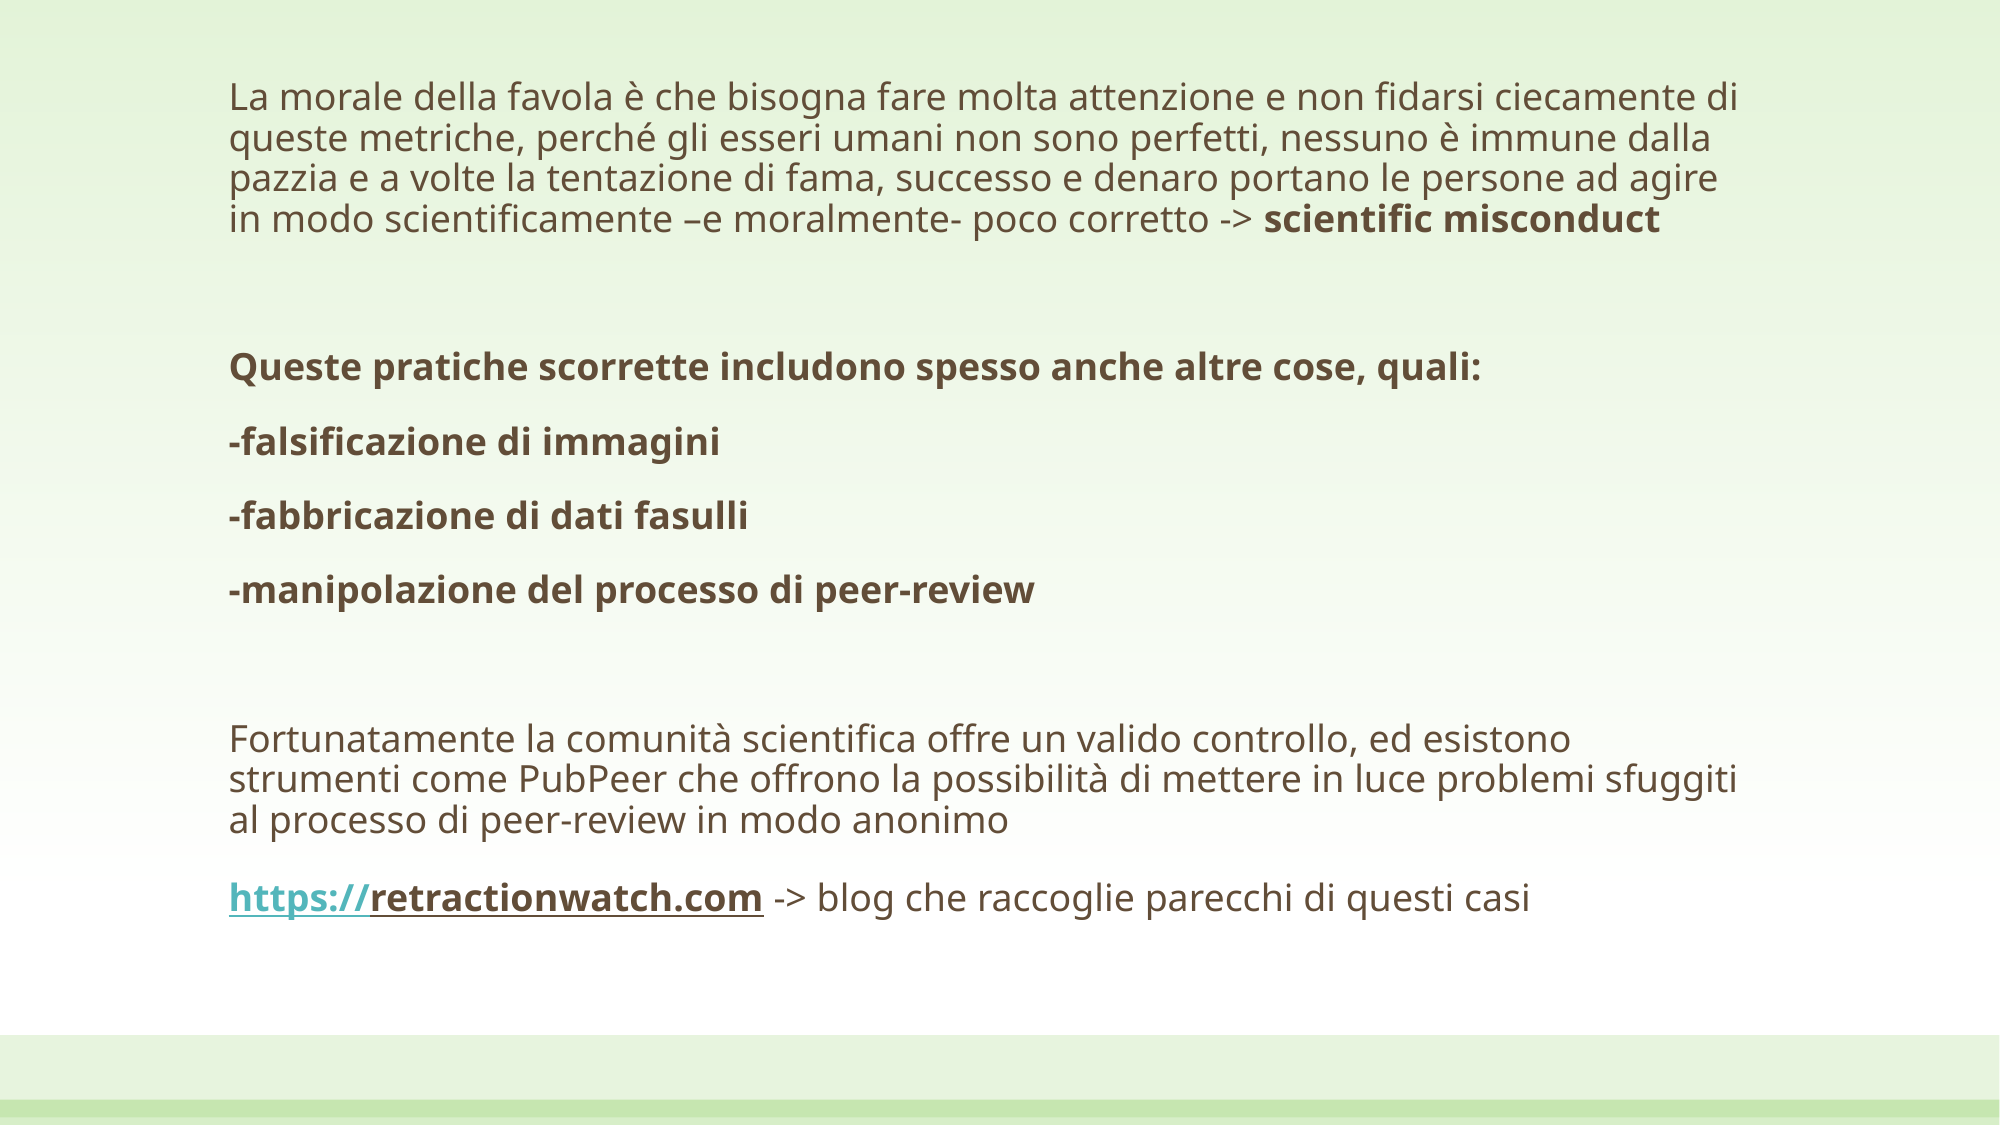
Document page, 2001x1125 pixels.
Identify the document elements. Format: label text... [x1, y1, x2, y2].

list La morale della favola è che bisogna fare molta attenzione e non fidarsi ciecamente di queste metriche, perché gli esseri umani non sono perfetti, nessuno è immune dalla pazzia e a volte la tentazione di fama, successo e denaro portano le persone ad agire in modo scientificamente –e moralmente- poco corretto -> scientific misconduct Queste pratiche scorrette includono spesso anche altre cose, quali: -falsificazione di immagini -fabbricazione di dati fasulli -manipolazione del processo di peer-review Fortunatamente la comunità scientifica offre un valido controllo, ed esistono strumenti come PubPeer che offrono la possibilità di mettere in luce problemi sfuggiti al processo di peer-review in modo anonimo https://retractionwatch.com -> blog che raccoglie parecchi di questi casi [206, 71, 1767, 973]
